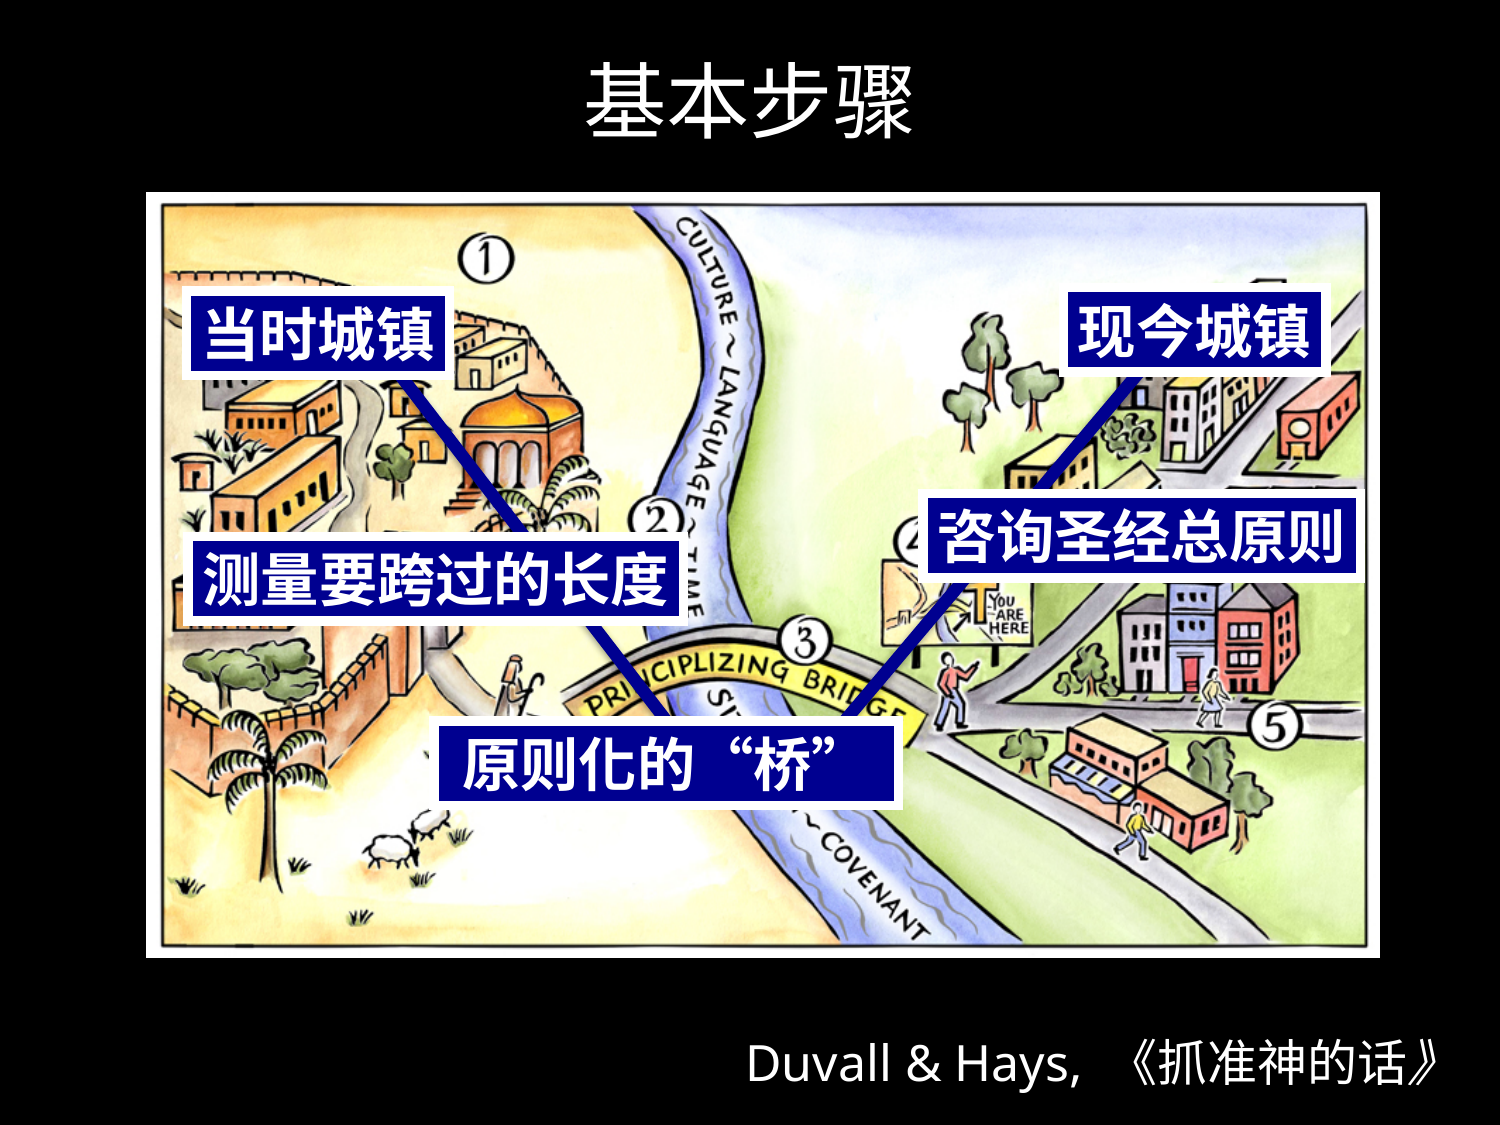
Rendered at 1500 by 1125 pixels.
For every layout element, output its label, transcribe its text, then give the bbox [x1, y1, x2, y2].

text_box Duvall & Hays, 《抓准神的话》 [97, 1004, 1473, 1118]
picture [146, 192, 1380, 959]
list [125, 156, 1375, 1004]
text_box 基本步骤 [62, 42, 1438, 156]
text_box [844, 330, 1174, 722]
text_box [366, 330, 667, 722]
